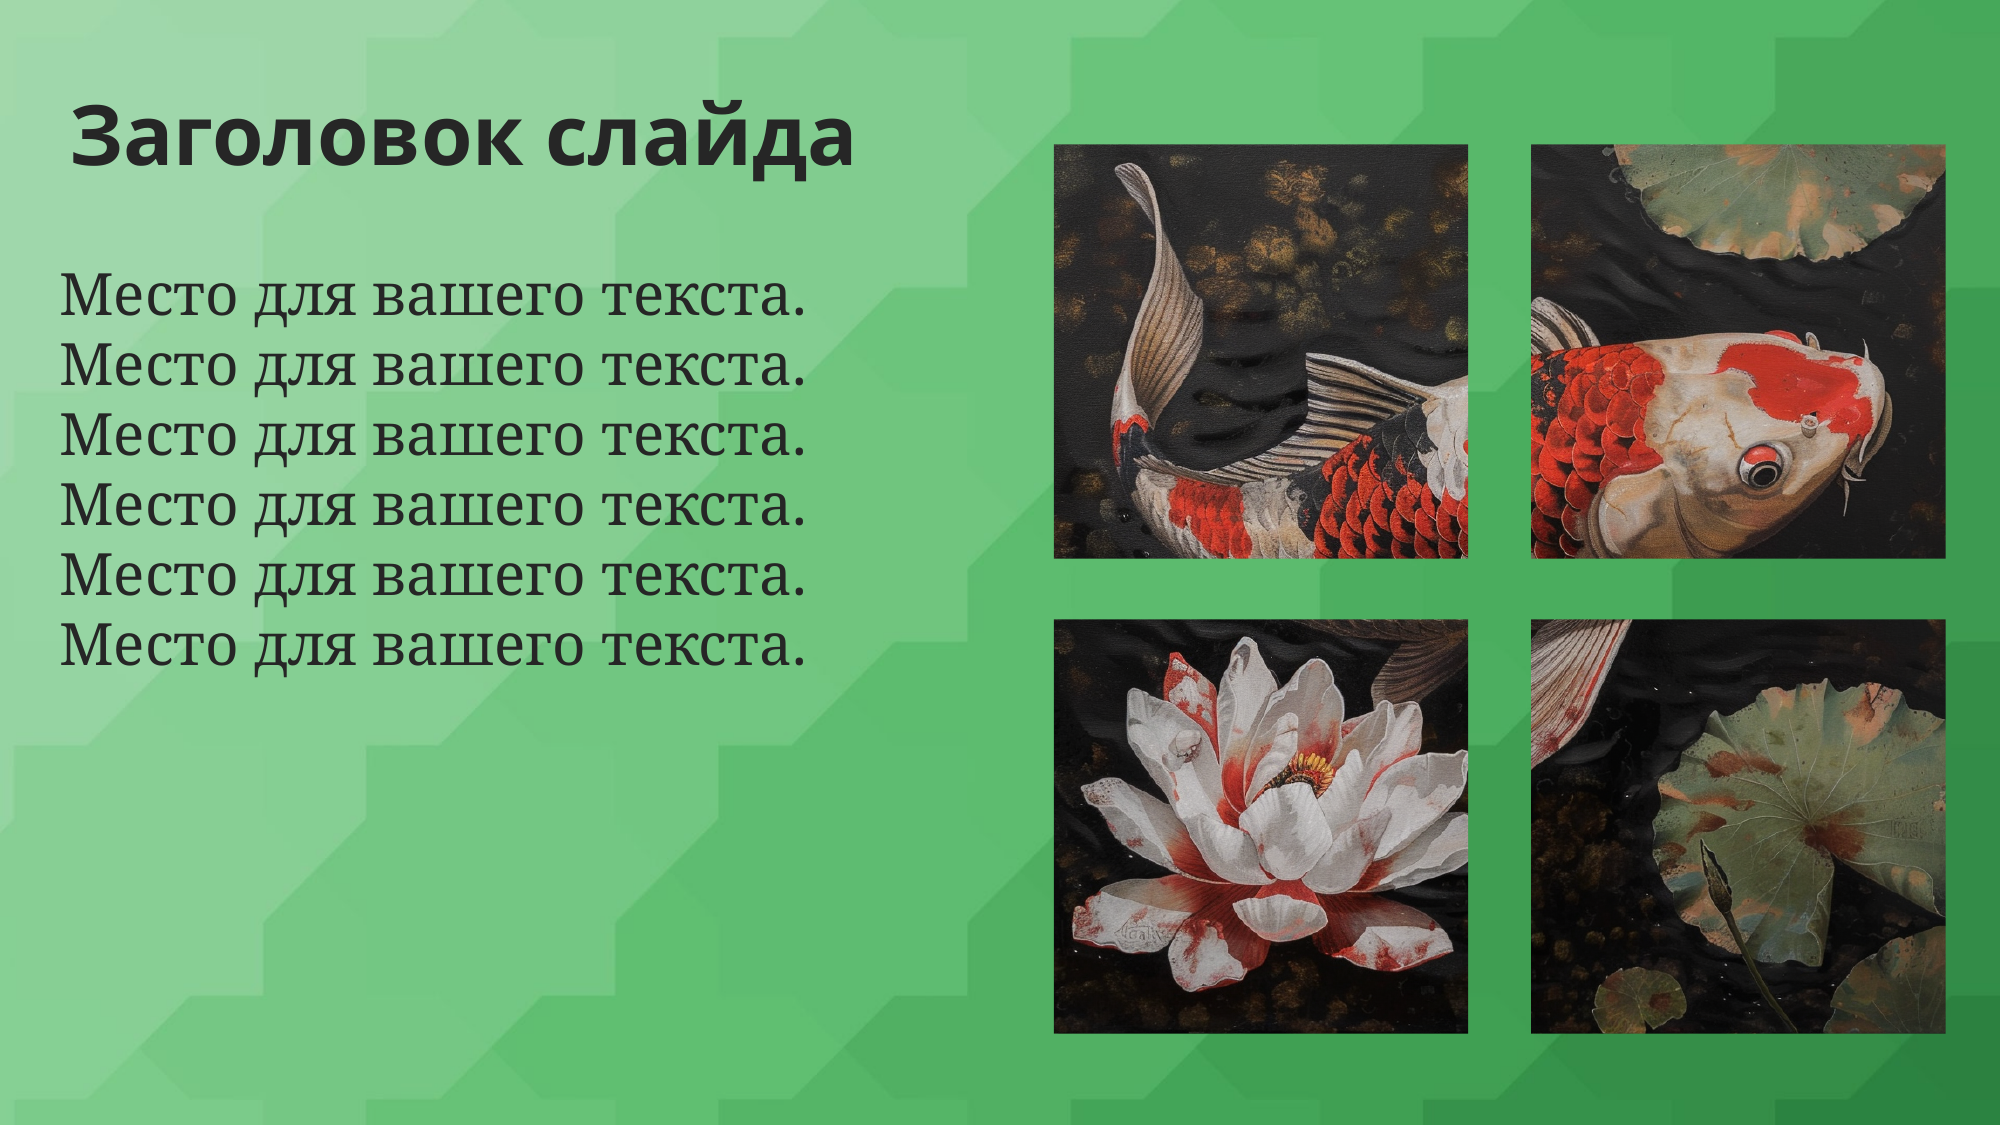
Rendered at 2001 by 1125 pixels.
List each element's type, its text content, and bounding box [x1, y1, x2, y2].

picture [1053, 144, 1946, 1034]
text_box Заголовок слайда [54, 85, 959, 250]
text_box Место для вашего текста. Место для вашего текста. Место для вашего текста. Место для вашего текста. Место для вашего текста. Место для вашего текста. [44, 250, 959, 755]
